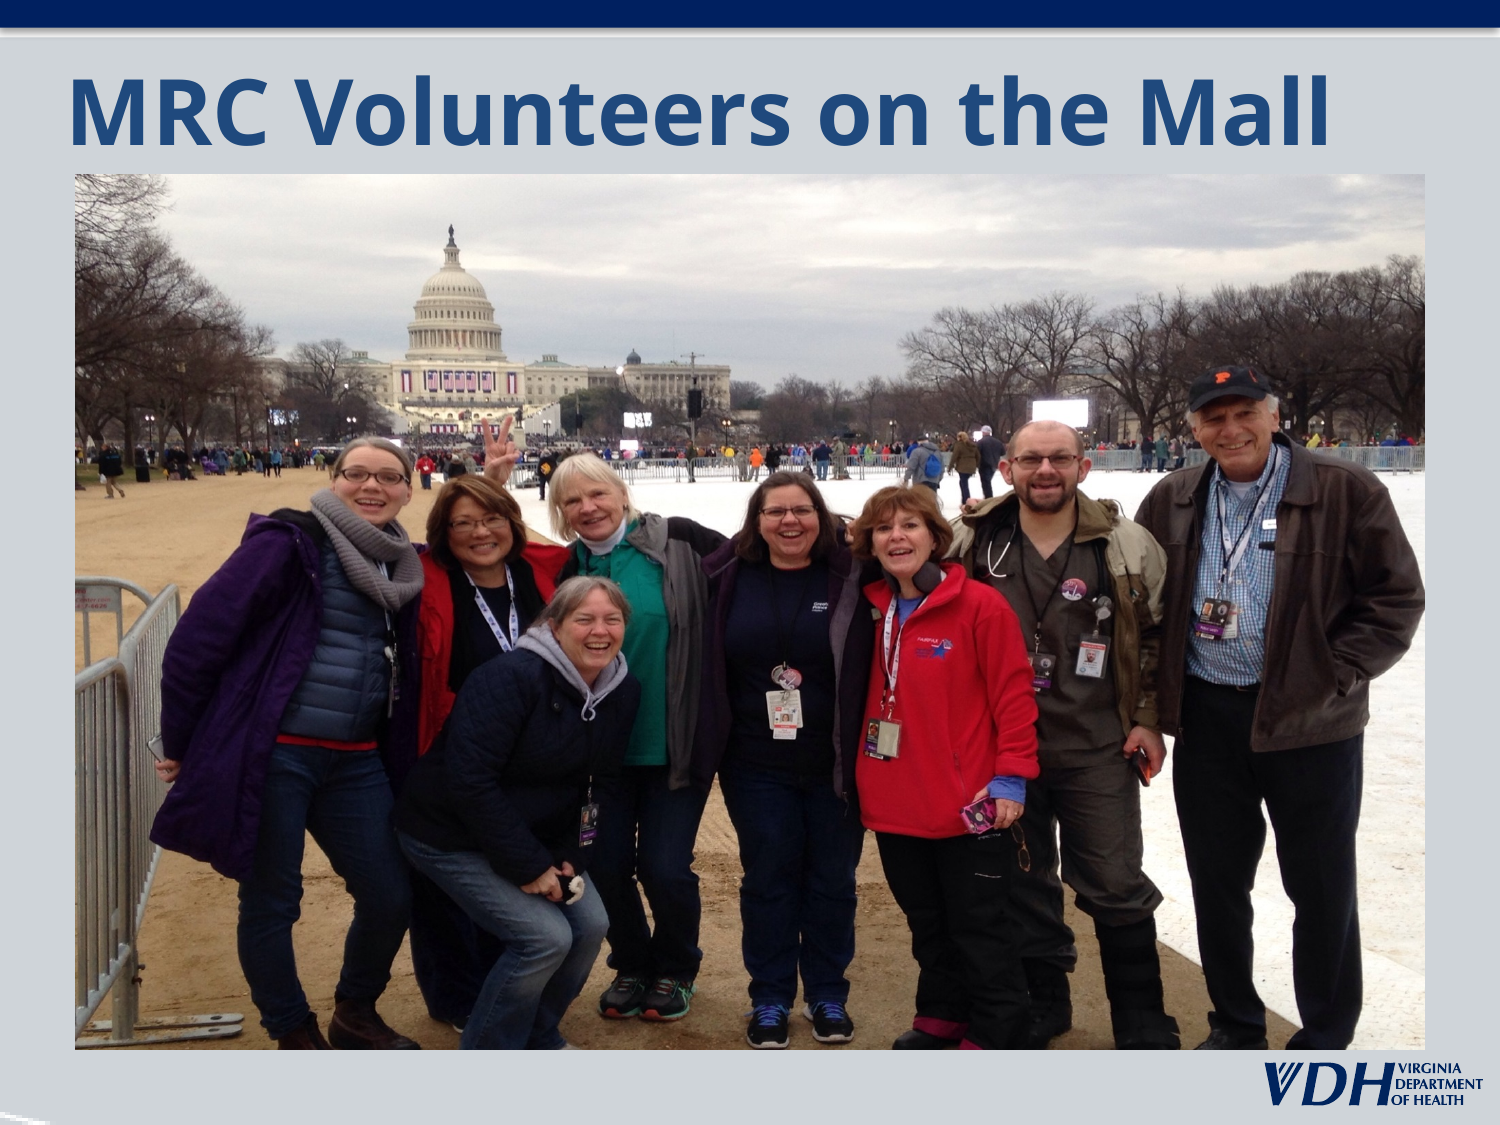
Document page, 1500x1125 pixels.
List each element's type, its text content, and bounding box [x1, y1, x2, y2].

picture [0, 38, 1500, 1125]
title MRC Volunteers on the Mall [24, 54, 1376, 163]
